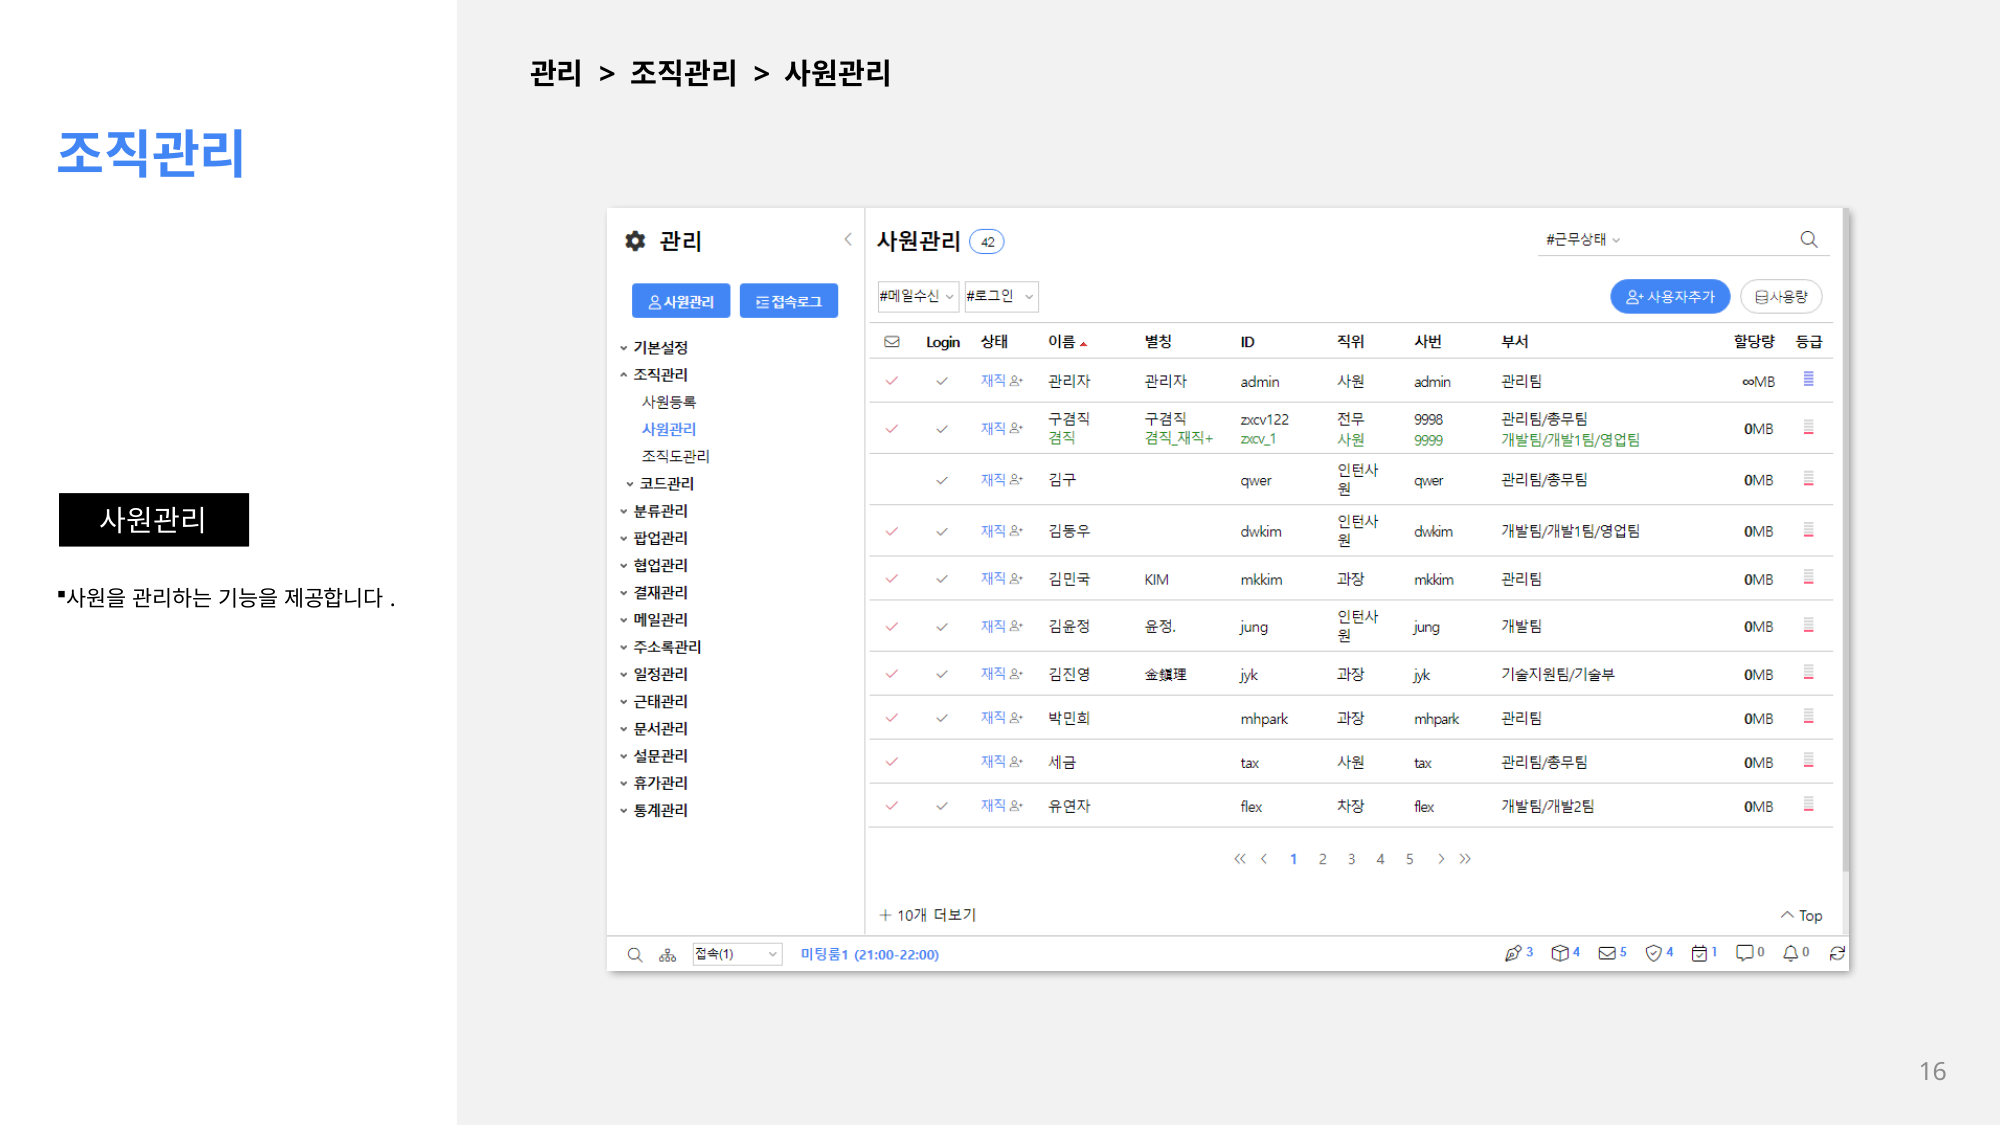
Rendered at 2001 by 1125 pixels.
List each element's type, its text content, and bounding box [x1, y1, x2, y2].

text_box 사원관리 [58, 492, 250, 548]
text_box 사원을 관리하는 기능을 제공합니다. [41, 563, 457, 618]
picture [606, 208, 1849, 971]
text_box 조직관리 [41, 114, 410, 192]
text_box 관리 > 조직관리 > 사원관리 [515, 30, 1028, 98]
